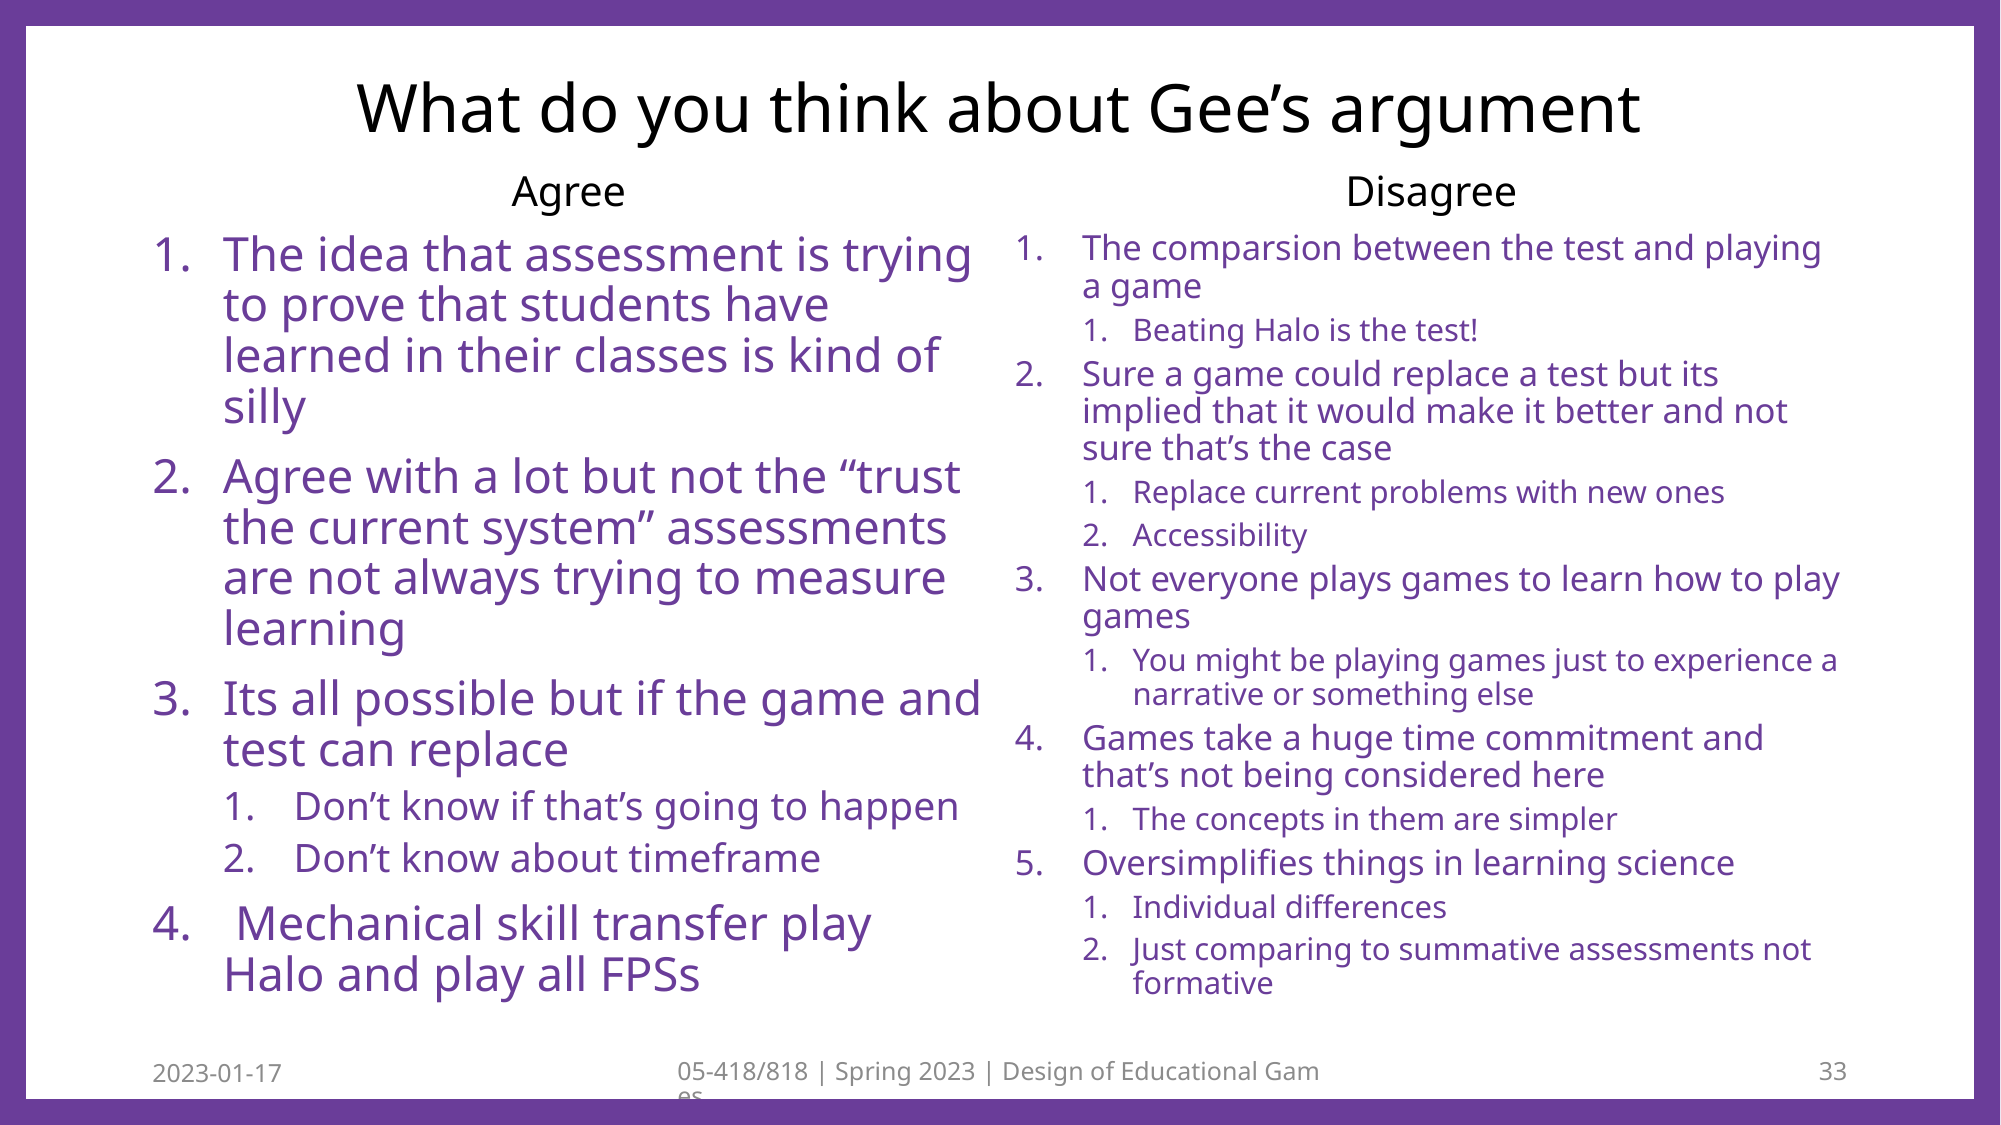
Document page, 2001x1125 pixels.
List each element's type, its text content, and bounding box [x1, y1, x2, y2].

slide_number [137, 1042, 588, 1103]
slide_number 33 [1412, 1042, 1863, 1103]
title What do you think about Gee’s argument [137, 59, 1863, 163]
list The comparsion between the test and playing a game Beating Halo is the test! Sure a game could replace a test but its implied that it would make it better and not sure that’s the case Replace current problems with new ones Accessibility Not everyone plays games to learn how to play games You might be playing games just to experience a narrative or something else Games take a huge time commitment and that’s not being considered here The concepts in them are simpler Oversimplifies things in learning science Individual differences Just comparing to summative assessments not formative [999, 224, 1863, 1014]
list Disagree [999, 163, 1863, 224]
list Agree [137, 162, 1000, 223]
footer 05-418/818 | Spring 2023 | Design of Educational Games [662, 1042, 1338, 1103]
list The idea that assessment is trying to prove that students have learned in their classes is kind of silly Agree with a lot but not the “trust the current system” assessments are not always trying to measure learning Its all possible but if the game and test can replace Don’t know if that’s going to happen Don’t know about timeframe Mechanical skill transfer play Halo and play all FPSs [137, 223, 999, 1014]
